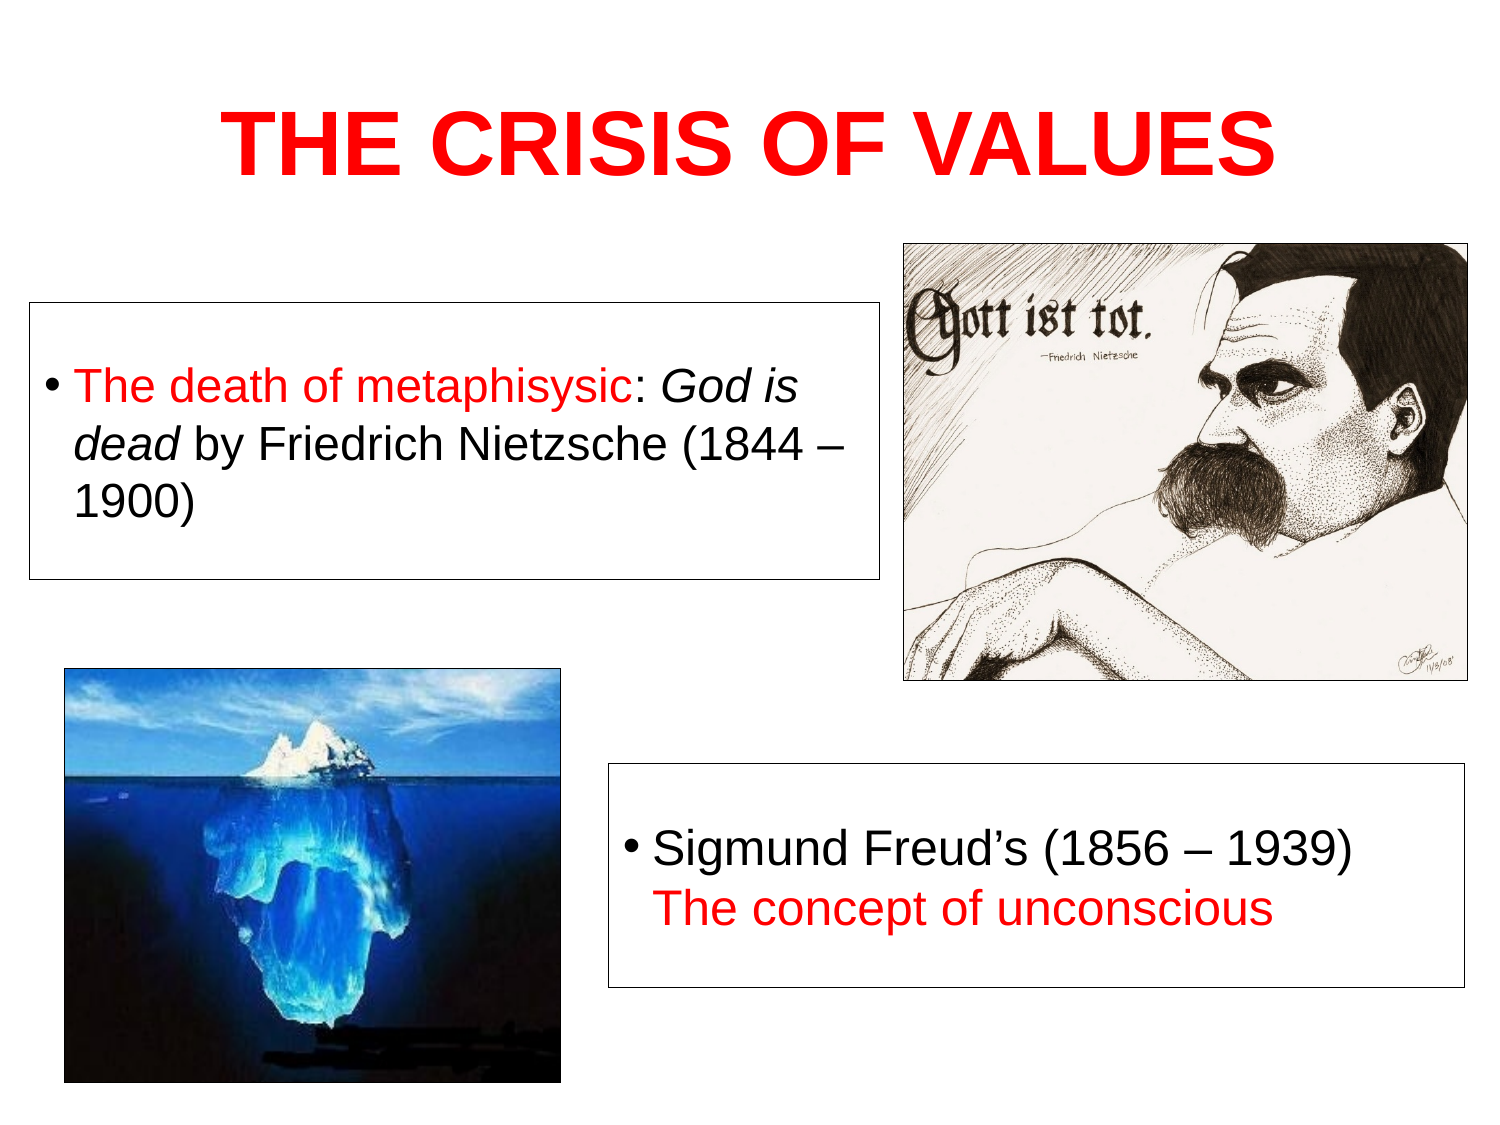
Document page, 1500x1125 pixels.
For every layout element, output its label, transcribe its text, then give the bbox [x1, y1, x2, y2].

title THE CRISIS OF VALUES [75, 45, 1425, 233]
picture [903, 243, 1469, 681]
text_box The death of metaphisysic: God is dead by Friedrich Nietzsche (1844 – 1900) [29, 302, 880, 580]
picture [64, 668, 562, 1083]
text_box Sigmund Freud’s (1856 – 1939) The concept of unconscious [608, 763, 1465, 988]
